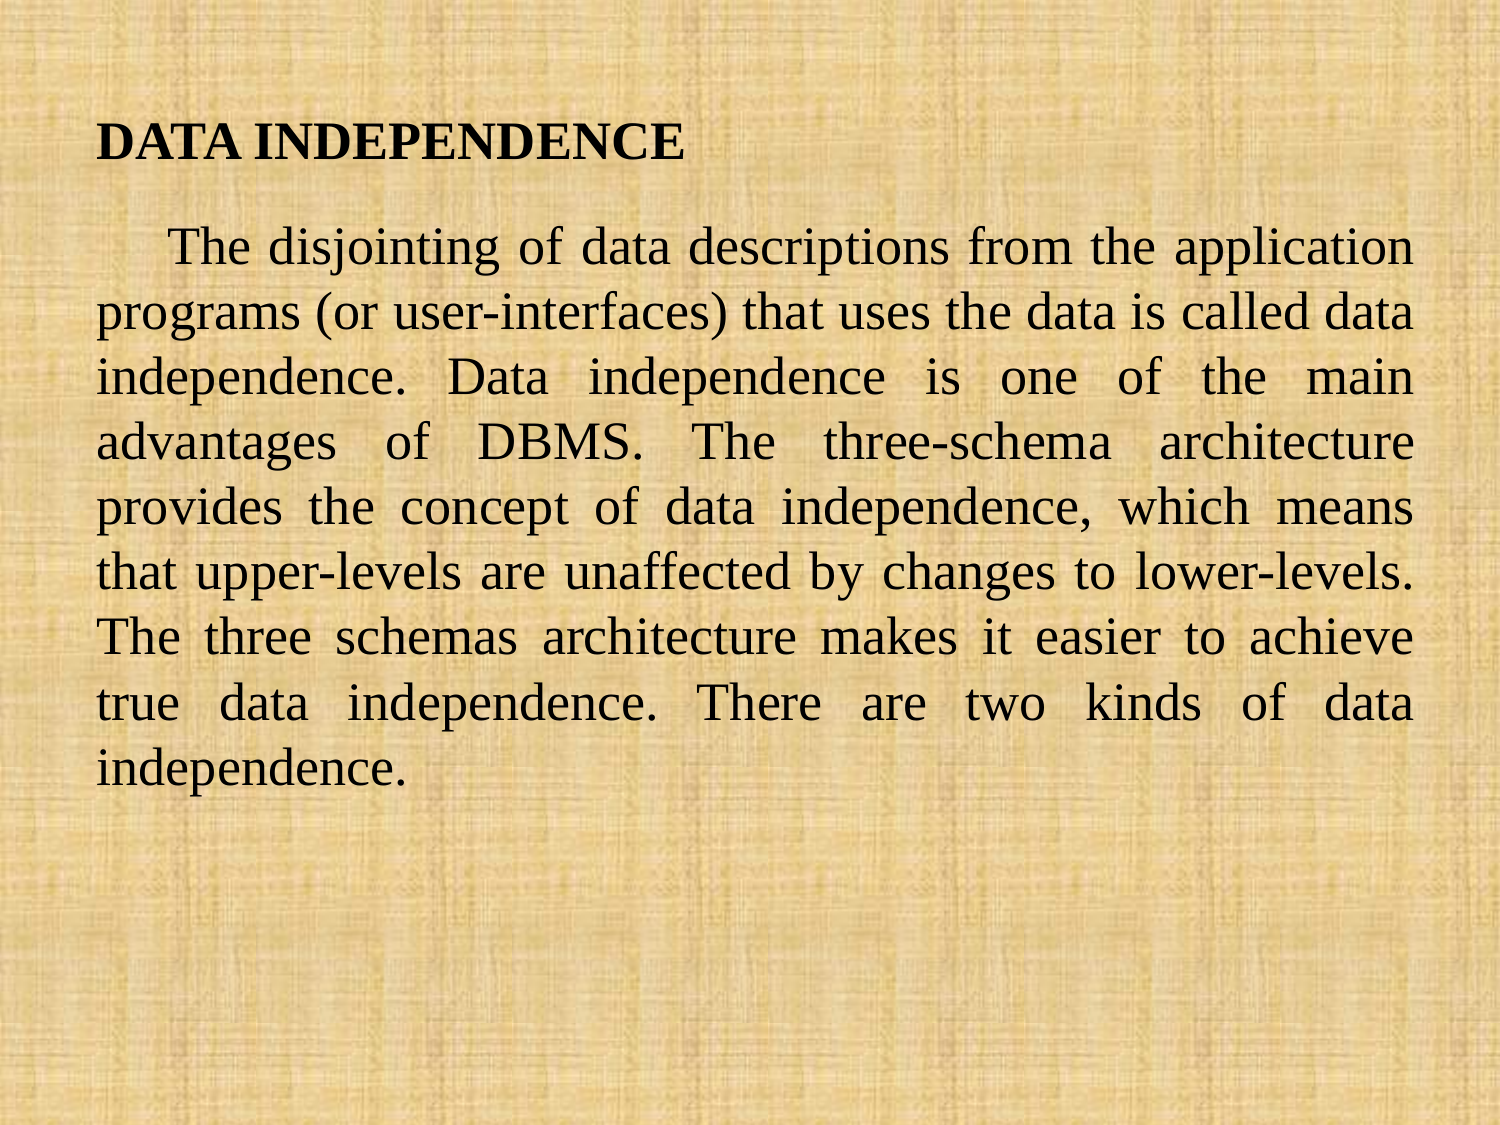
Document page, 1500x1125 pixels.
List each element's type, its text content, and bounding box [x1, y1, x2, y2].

picture [0, 0, 1500, 1125]
list DATA INDEPENDENCE The disjointing of data descriptions from the application programs (or user-interfaces) that uses the data is called data independence. Data independence is one of the main advantages of DBMS. The three-schema architecture provides the concept of data independence, which means that upper-levels are unaffected by changes to lower-levels. The three schemas architecture makes it easier to achieve true data independence. There are two kinds of data independence. [81, 97, 1432, 1003]
